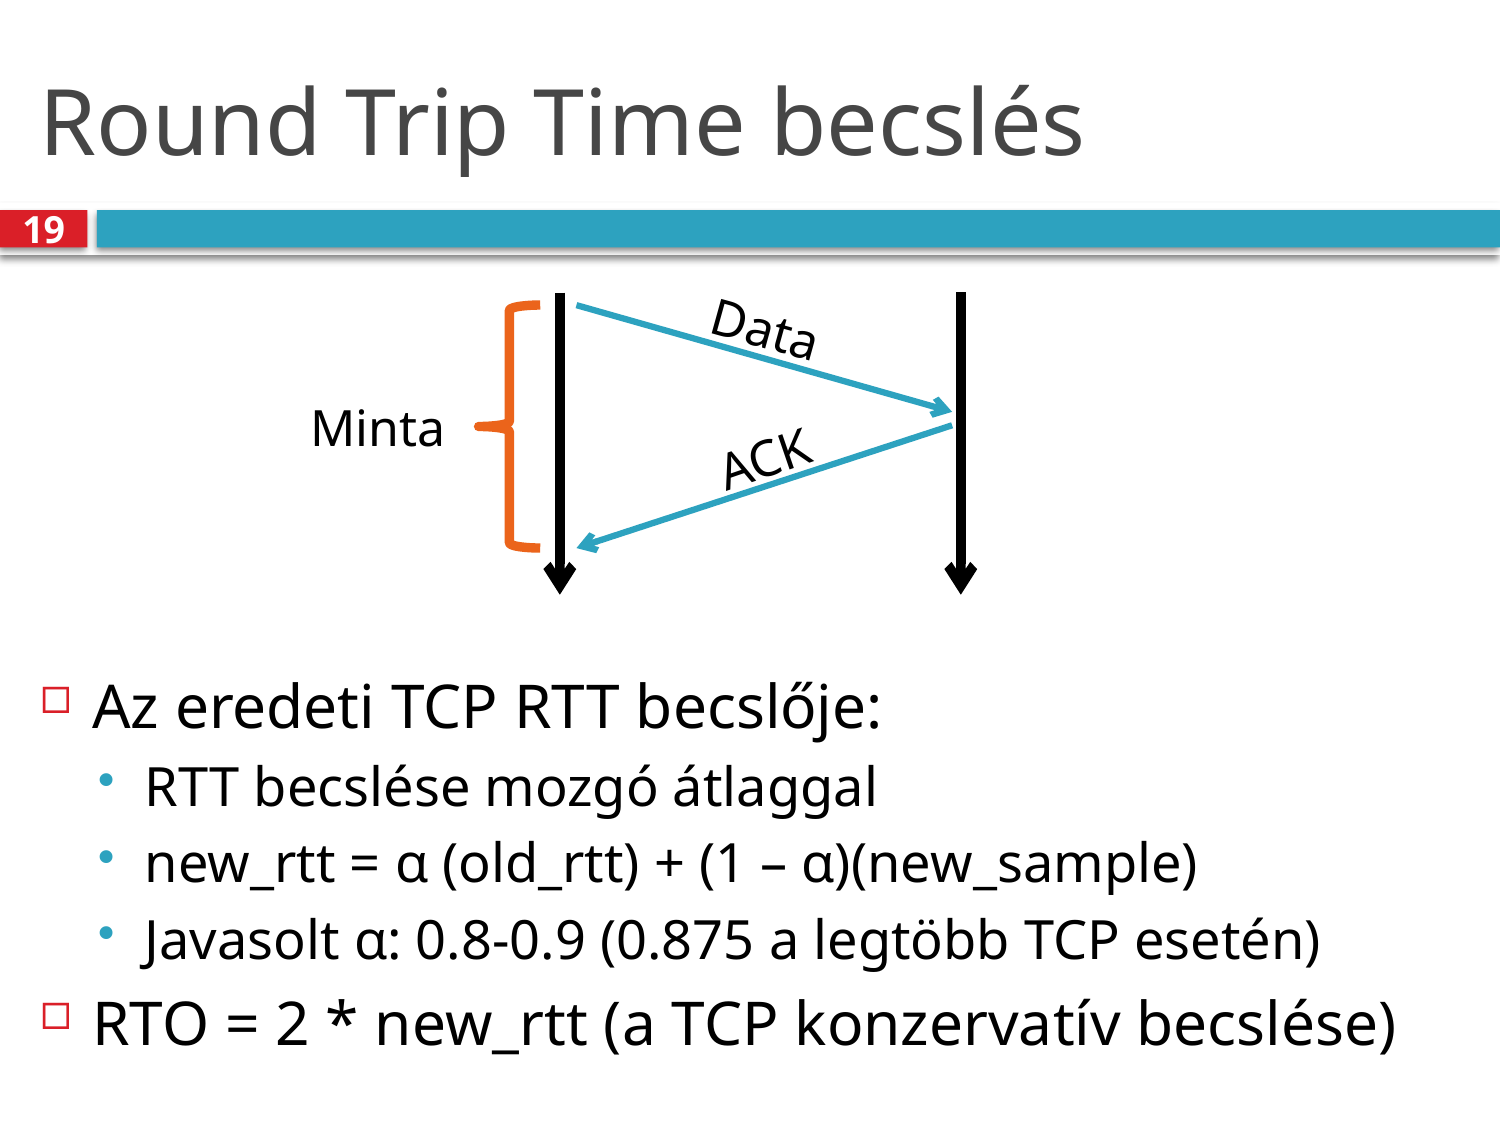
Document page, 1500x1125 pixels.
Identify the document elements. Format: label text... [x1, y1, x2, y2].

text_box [266, 304, 541, 549]
title Round Trip Time becslés [24, 37, 1475, 200]
list Az eredeti TCP RTT becslője: RTT becslése mozgó átlaggal new_rtt = α (old_rtt) + (1 – α)(new_sample) Javasolt α: 0.8-0.9 (0.875 a legtöbb TCP esetén) RTO = 2 * new_rtt (a TCP konzervatív becslése) [24, 661, 1475, 1100]
slide_number 19 [0, 206, 88, 257]
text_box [576, 290, 953, 413]
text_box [576, 419, 953, 549]
